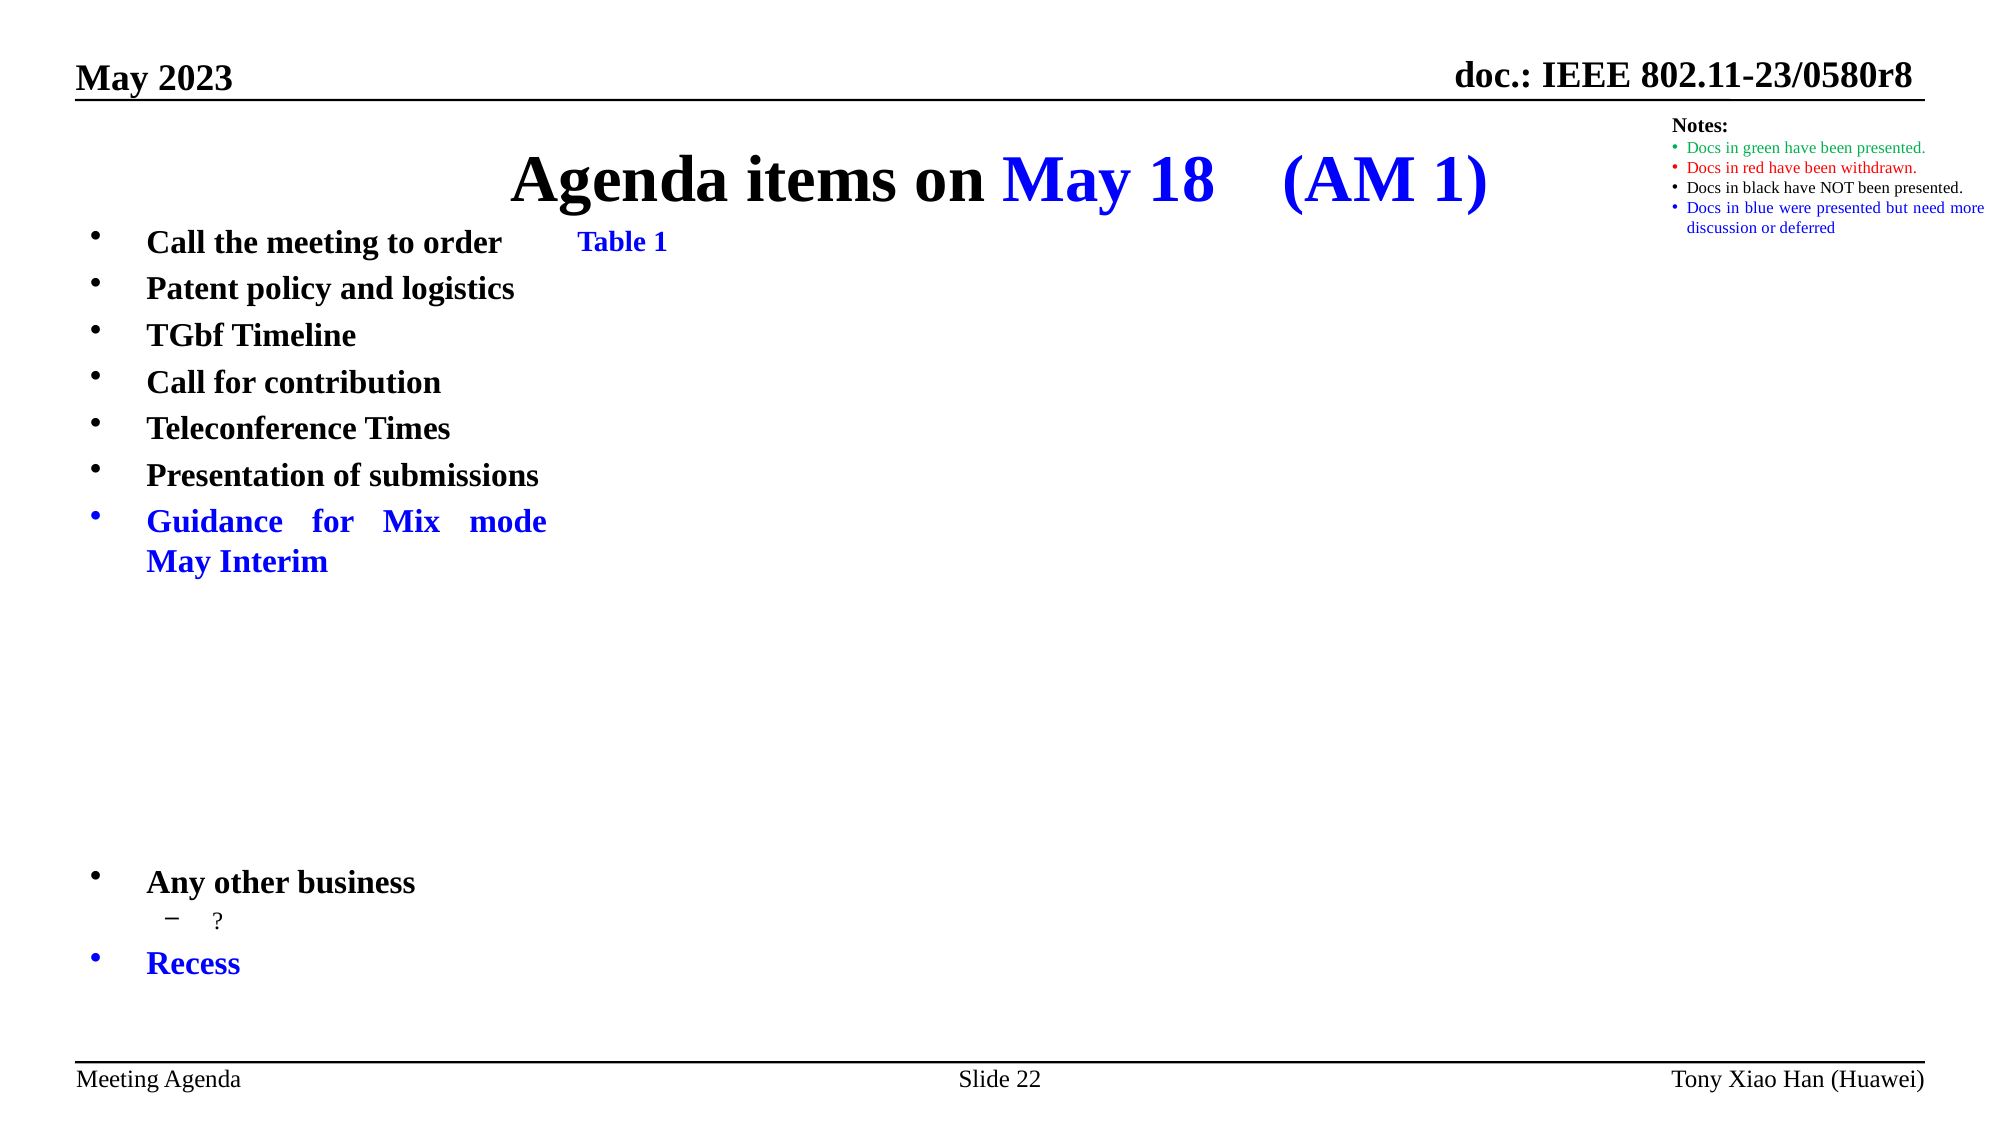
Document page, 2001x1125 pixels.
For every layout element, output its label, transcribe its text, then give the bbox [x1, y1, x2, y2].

text_box Notes: Docs in green have been presented. Docs in red have been withdrawn. Docs in black have NOT been presented. Docs in blue were presented but need more discussion or deferred [1657, 104, 2000, 246]
text_box Table 1 [562, 224, 713, 256]
text_box Agenda items on May 18 (AM 1) [362, 87, 1638, 263]
text_box Call the meeting to order Patent policy and logistics TGbf Timeline Call for contribution Teleconference Times Presentation of submissions Guidance for Mix mode May Interim Any other business ? Recess [75, 212, 563, 1058]
